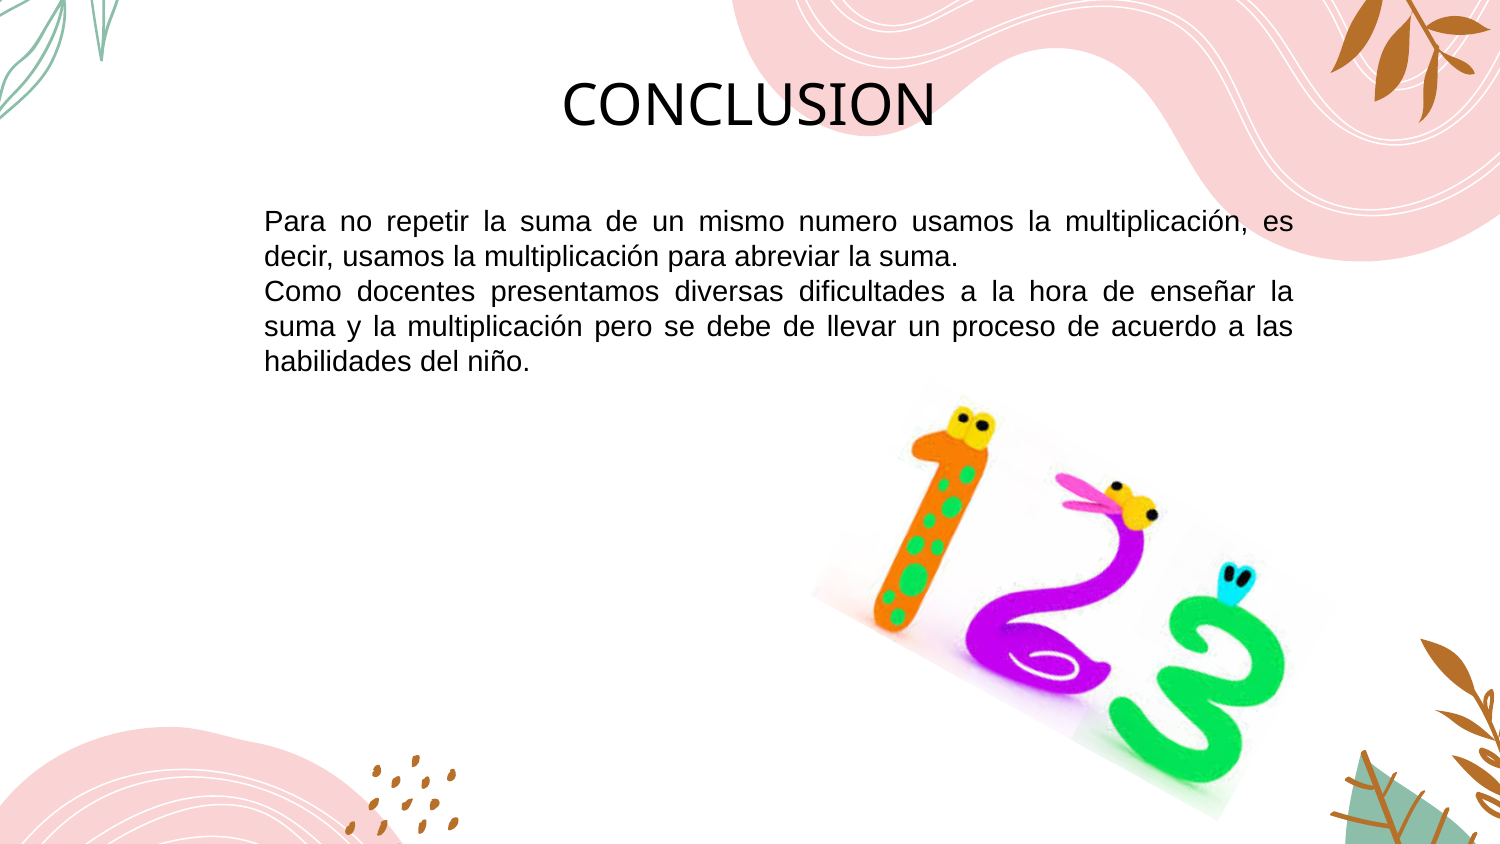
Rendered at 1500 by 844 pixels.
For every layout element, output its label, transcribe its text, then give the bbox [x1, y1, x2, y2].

text_box Para no repetir la suma de un mismo numero usamos la multiplicación, es decir, usamos la multiplicación para abreviar la suma. Como docentes presentamos diversas dificultades a la hora de enseñar la suma y la multiplicación pero se debe de llevar un proceso de acuerdo a las habilidades del niño. [249, 194, 1310, 386]
text_box CONCLUSION [154, 59, 1345, 144]
picture [809, 366, 1344, 820]
